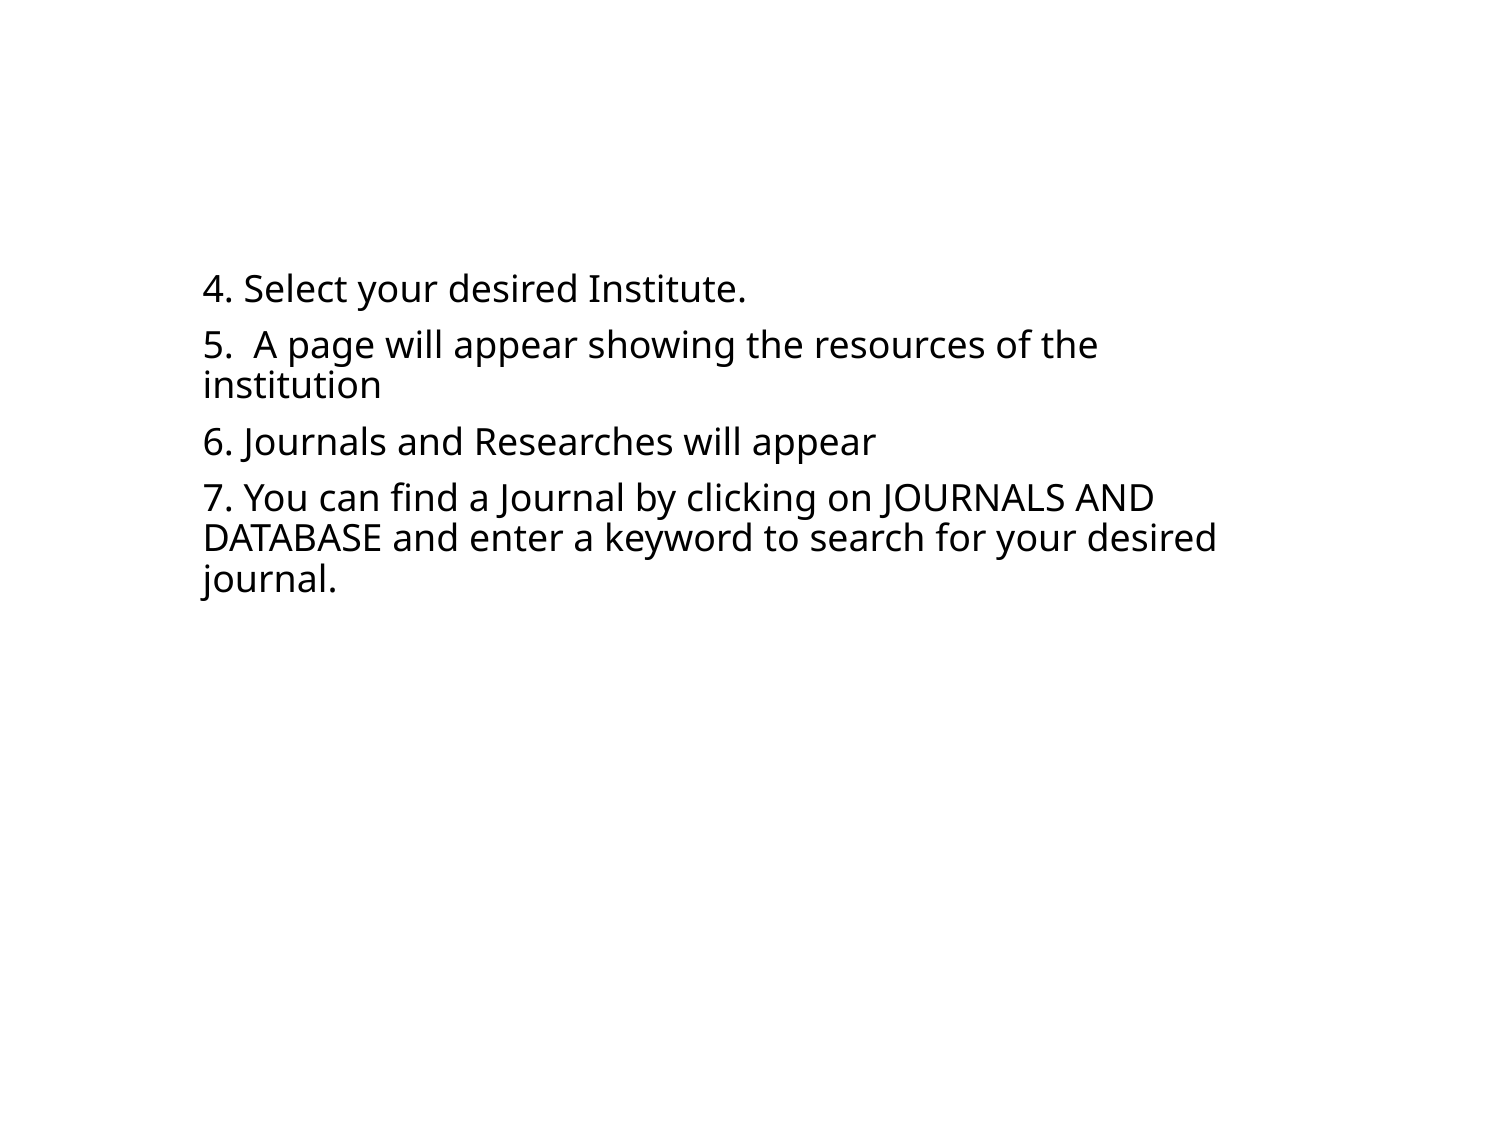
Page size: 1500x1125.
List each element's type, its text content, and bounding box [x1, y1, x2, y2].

list 4. Select your desired Institute. 5. A page will appear showing the resources of the institution 6. Journals and Researches will appear 7. You can find a Journal by clicking on JOURNALS AND DATABASE and enter a keyword to search for your desired journal. [187, 262, 1257, 985]
